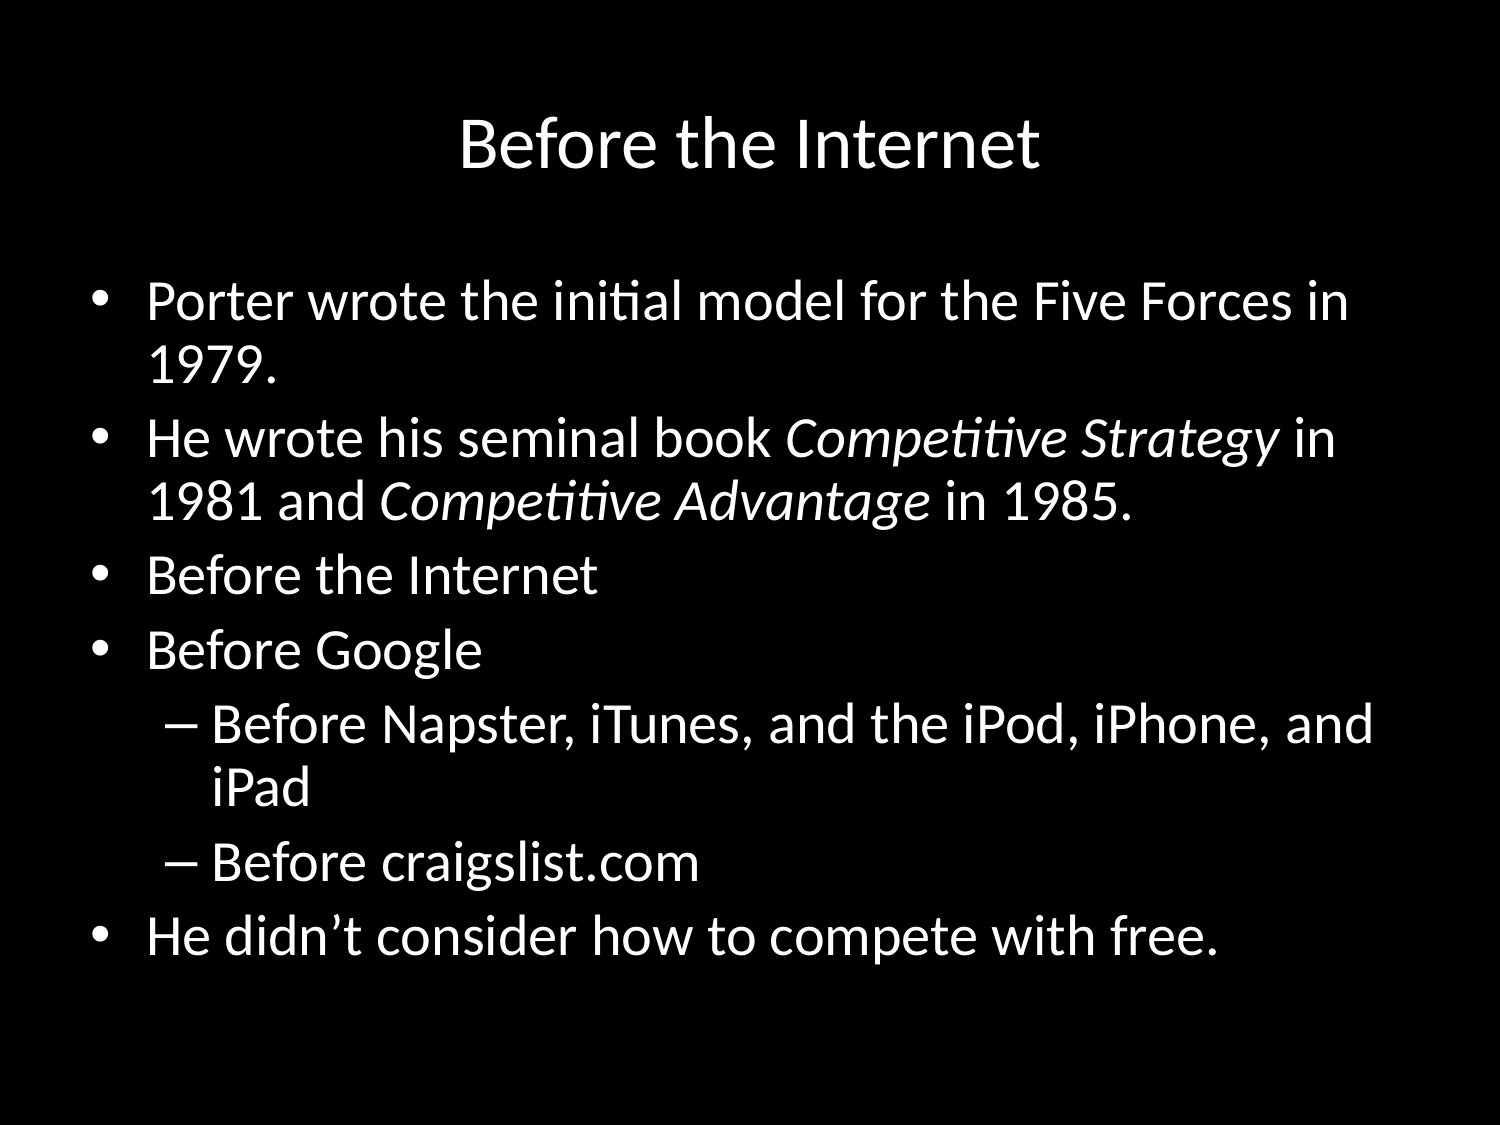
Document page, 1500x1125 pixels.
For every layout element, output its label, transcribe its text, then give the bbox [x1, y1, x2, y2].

list Porter wrote the initial model for the Five Forces in 1979. He wrote his seminal book Competitive Strategy in 1981 and Competitive Advantage in 1985. Before the Internet Before Google Before Napster, iTunes, and the iPod, iPhone, and iPad Before craigslist.com He didn’t consider how to compete with free. [75, 262, 1425, 1005]
title Before the Internet [75, 45, 1425, 233]
